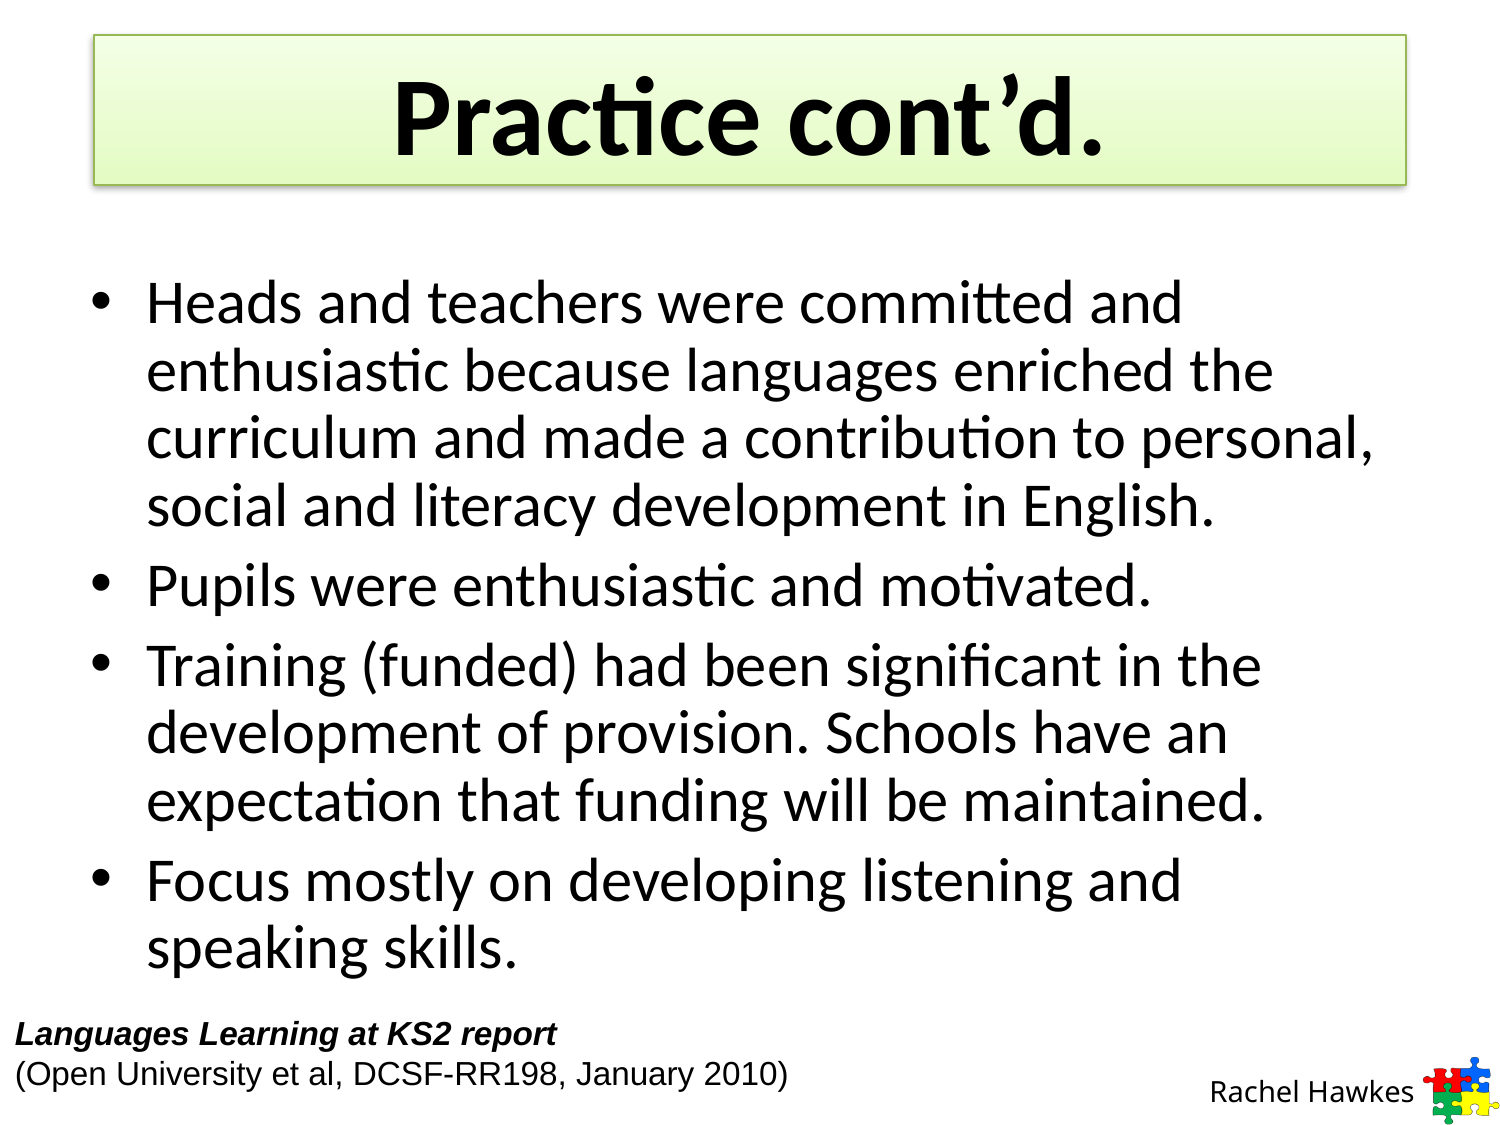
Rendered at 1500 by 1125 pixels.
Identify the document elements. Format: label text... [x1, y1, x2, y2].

text_box Rachel Hawkes [1078, 1066, 1417, 1117]
text_box Practice cont’d. [93, 34, 1407, 186]
picture [1422, 1055, 1500, 1125]
text_box Languages Learning at KS2 report (Open University et al, DCSF-RR198, January 2010) [0, 1004, 1008, 1125]
list Heads and teachers were committed and enthusiastic because languages enriched the curriculum and made a contribution to personal, social and literacy development in English. Pupils were enthusiastic and motivated. Training (funded) had been significant in the development of provision. Schools have an expectation that funding will be maintained. Focus mostly on developing listening and speaking skills. [75, 262, 1425, 1005]
